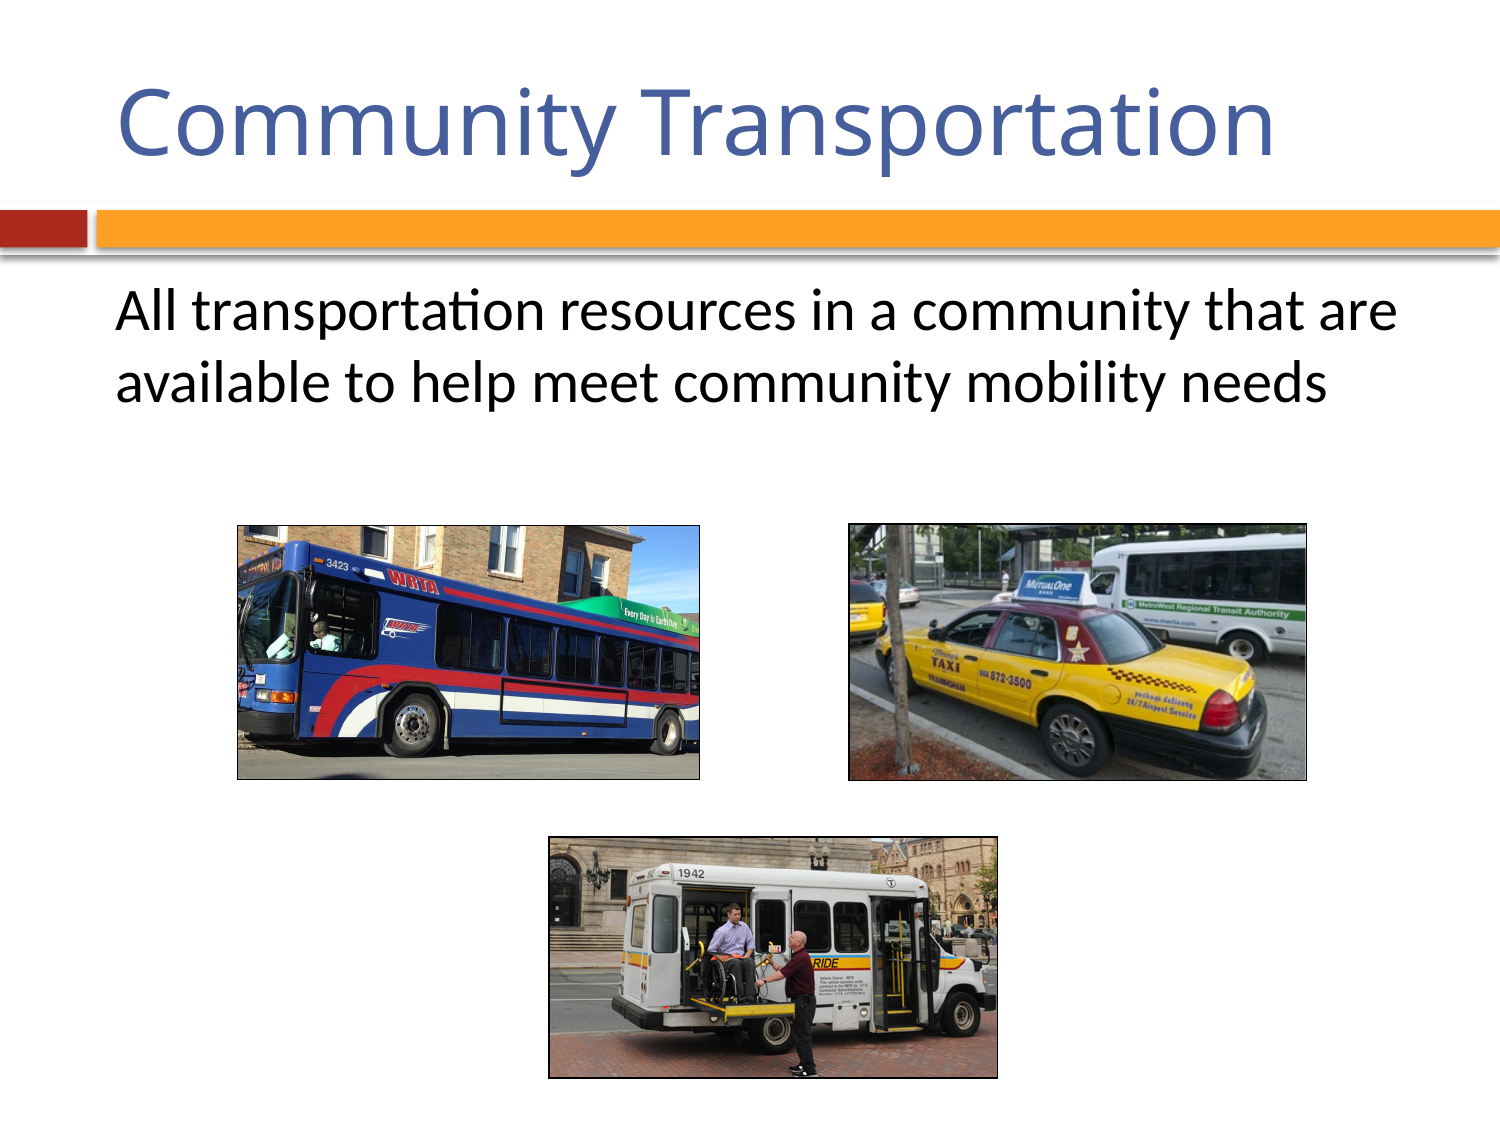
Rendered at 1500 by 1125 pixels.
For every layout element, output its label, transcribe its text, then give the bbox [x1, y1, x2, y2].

title Community Transportation [100, 37, 1438, 200]
list All transportation resources in a community that are available to help meet community mobility needs [100, 262, 1438, 1000]
picture [237, 524, 701, 780]
picture [549, 837, 998, 1078]
picture [849, 524, 1306, 780]
